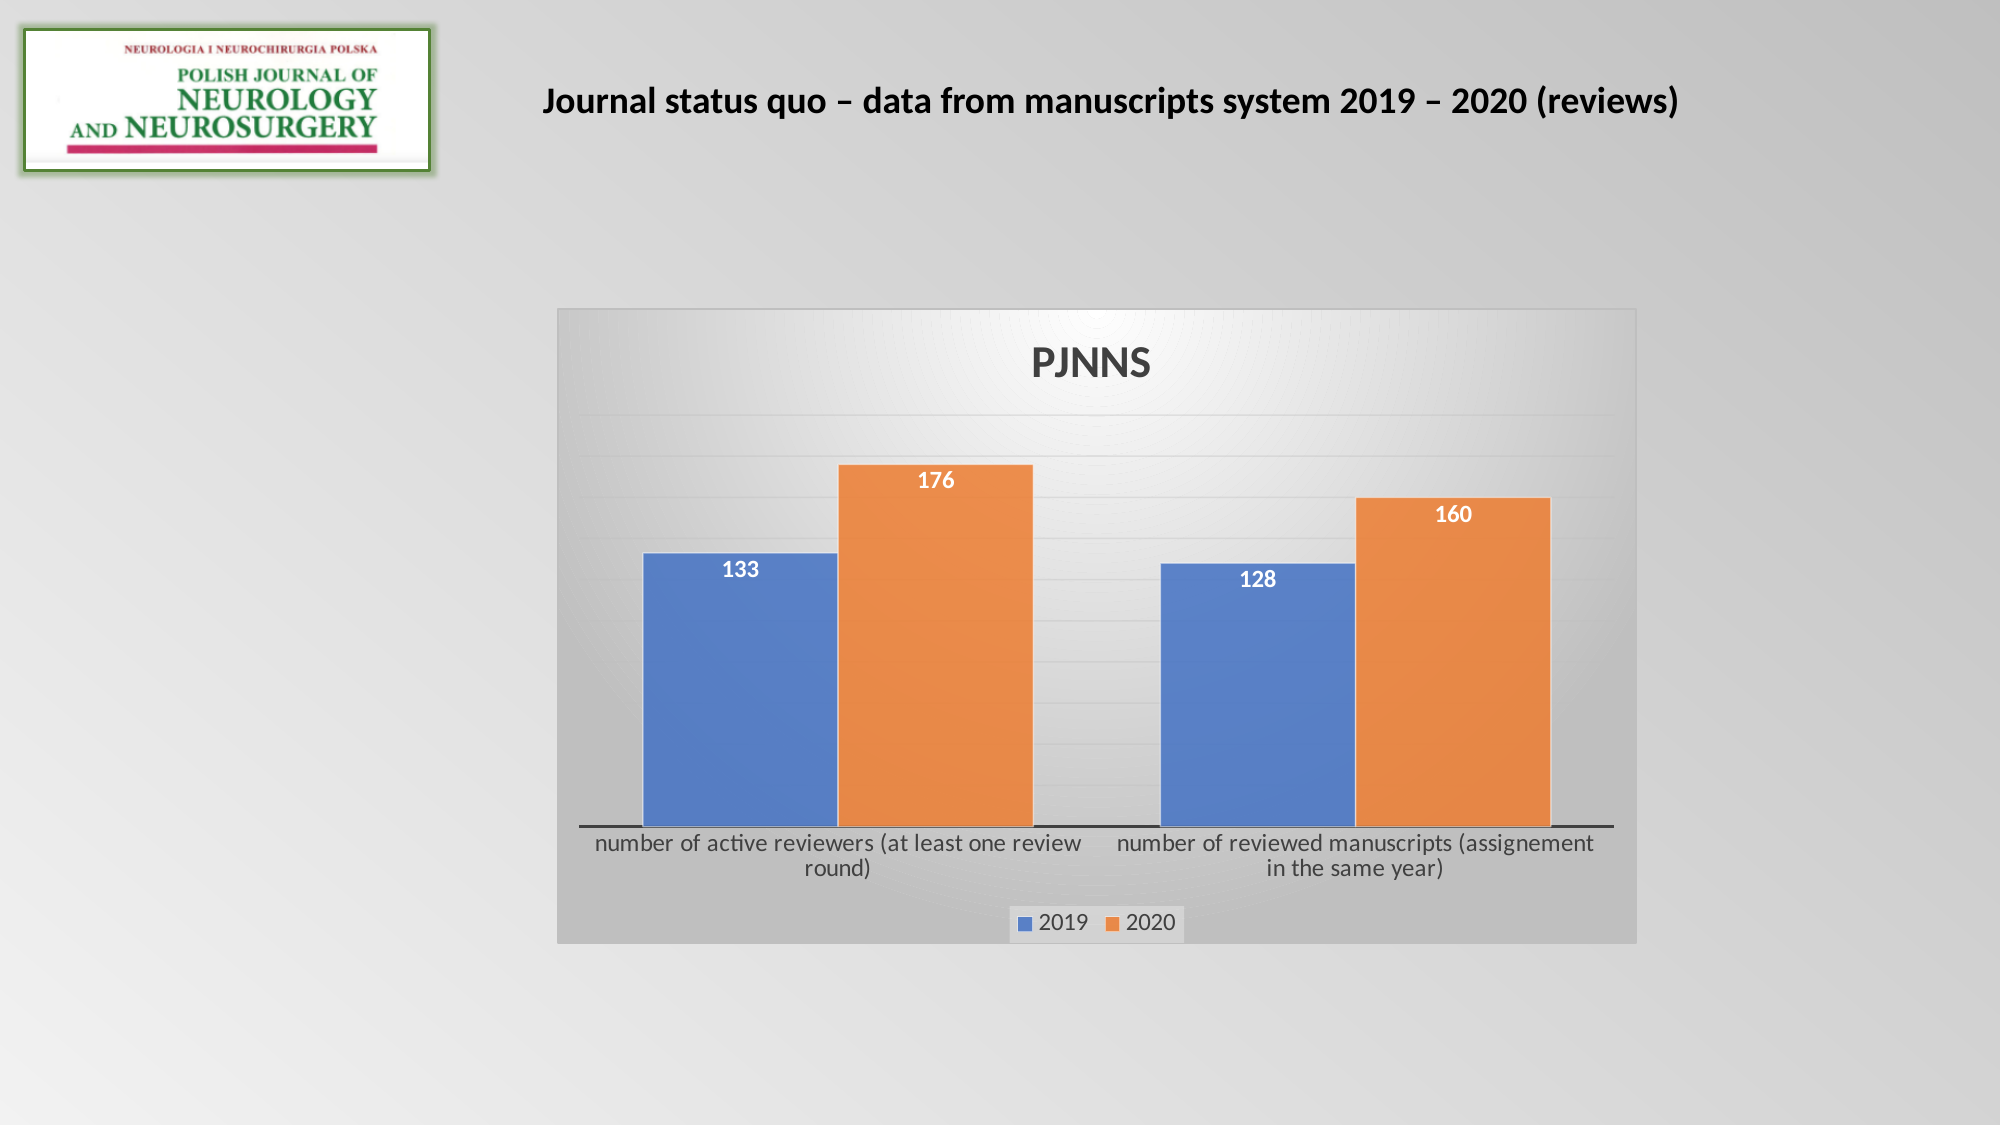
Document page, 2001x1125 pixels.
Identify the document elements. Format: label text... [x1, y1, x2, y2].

text_box Journal status quo – data from manuscripts system 2019 – 2020 (reviews) [528, 68, 1727, 129]
picture [25, 30, 429, 169]
chart [557, 308, 1637, 944]
